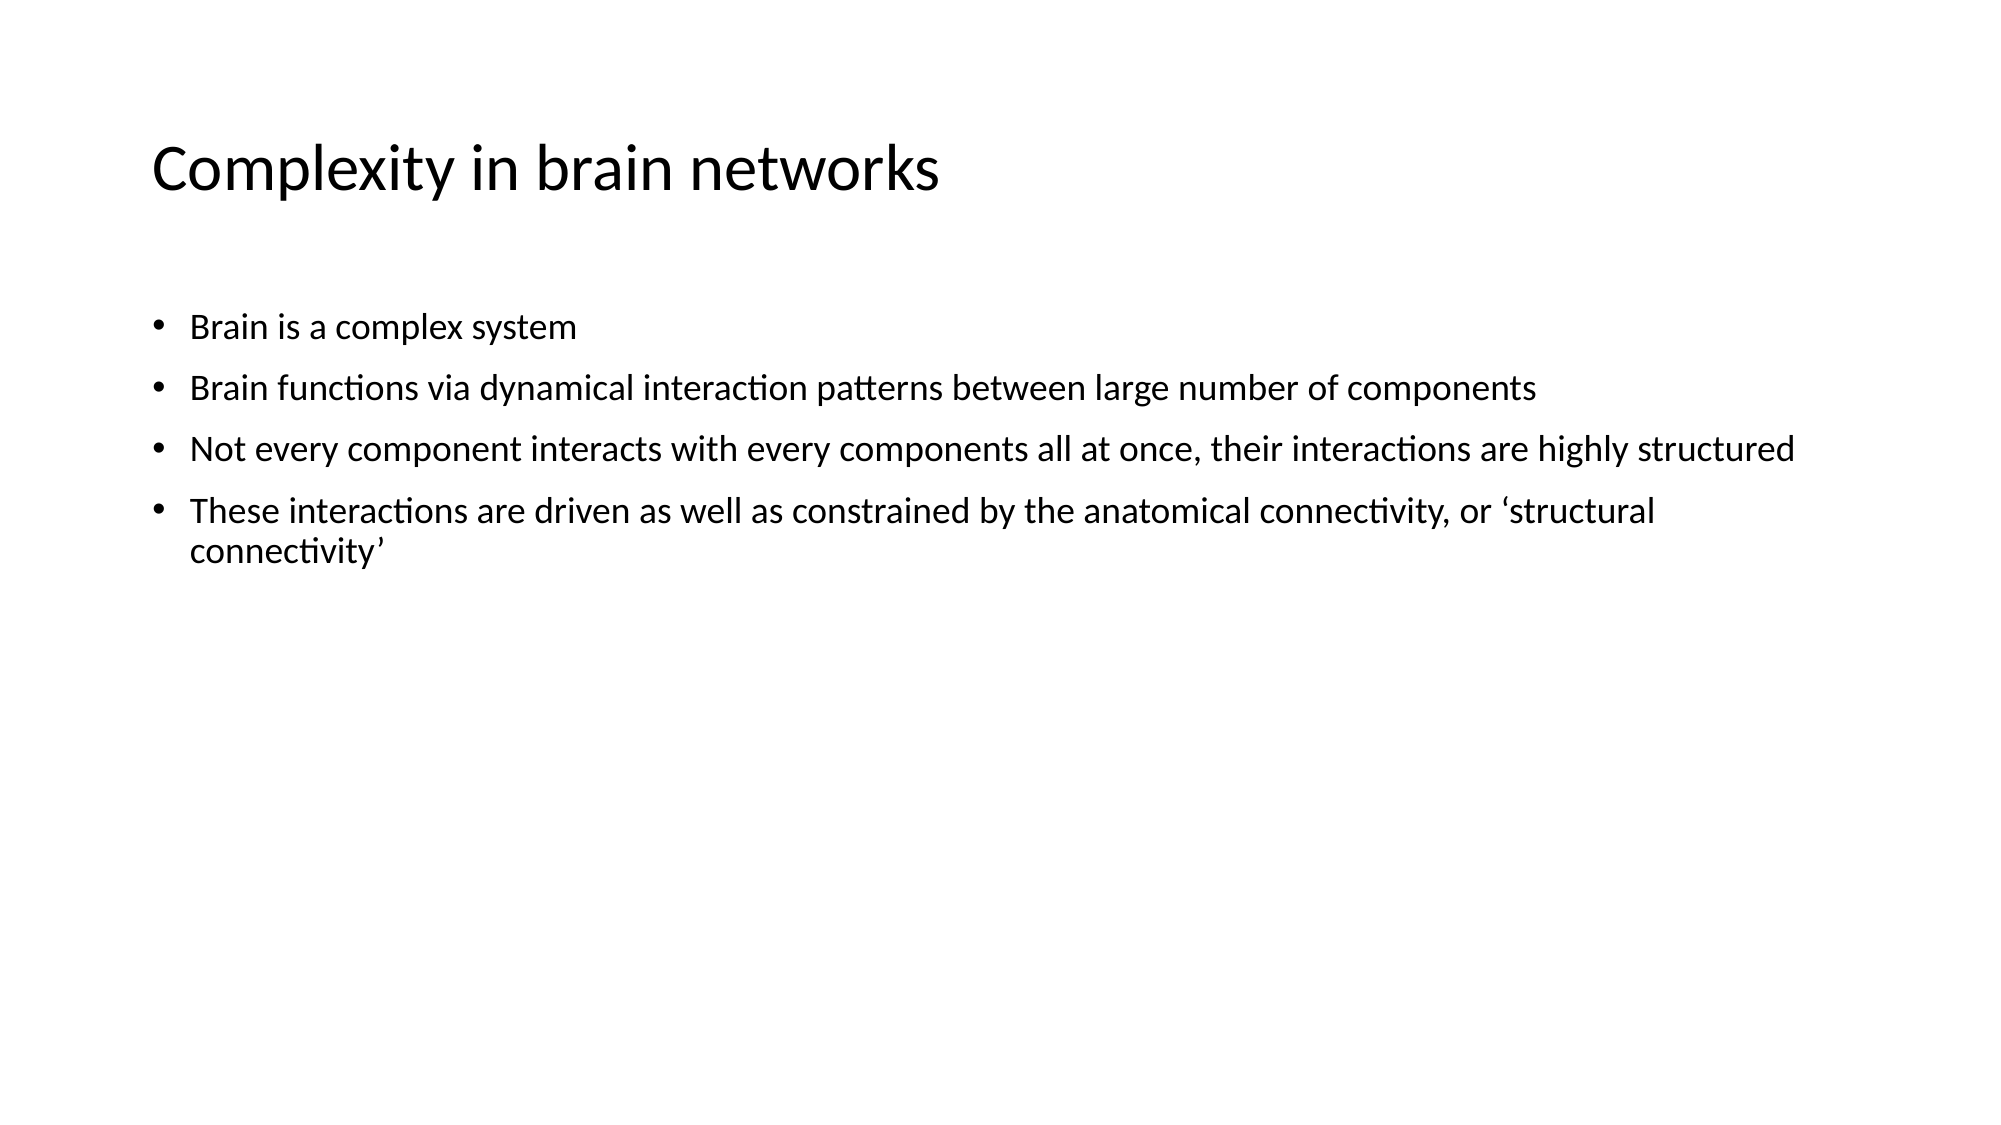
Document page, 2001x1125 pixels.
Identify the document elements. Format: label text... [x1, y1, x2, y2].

list Brain is a complex system Brain functions via dynamical interaction patterns between large number of components Not every component interacts with every components all at once, their interactions are highly structured These interactions are driven as well as constrained by the anatomical connectivity, or ‘structural connectivity’ [137, 299, 1863, 1014]
title Complexity in brain networks [137, 59, 1863, 278]
